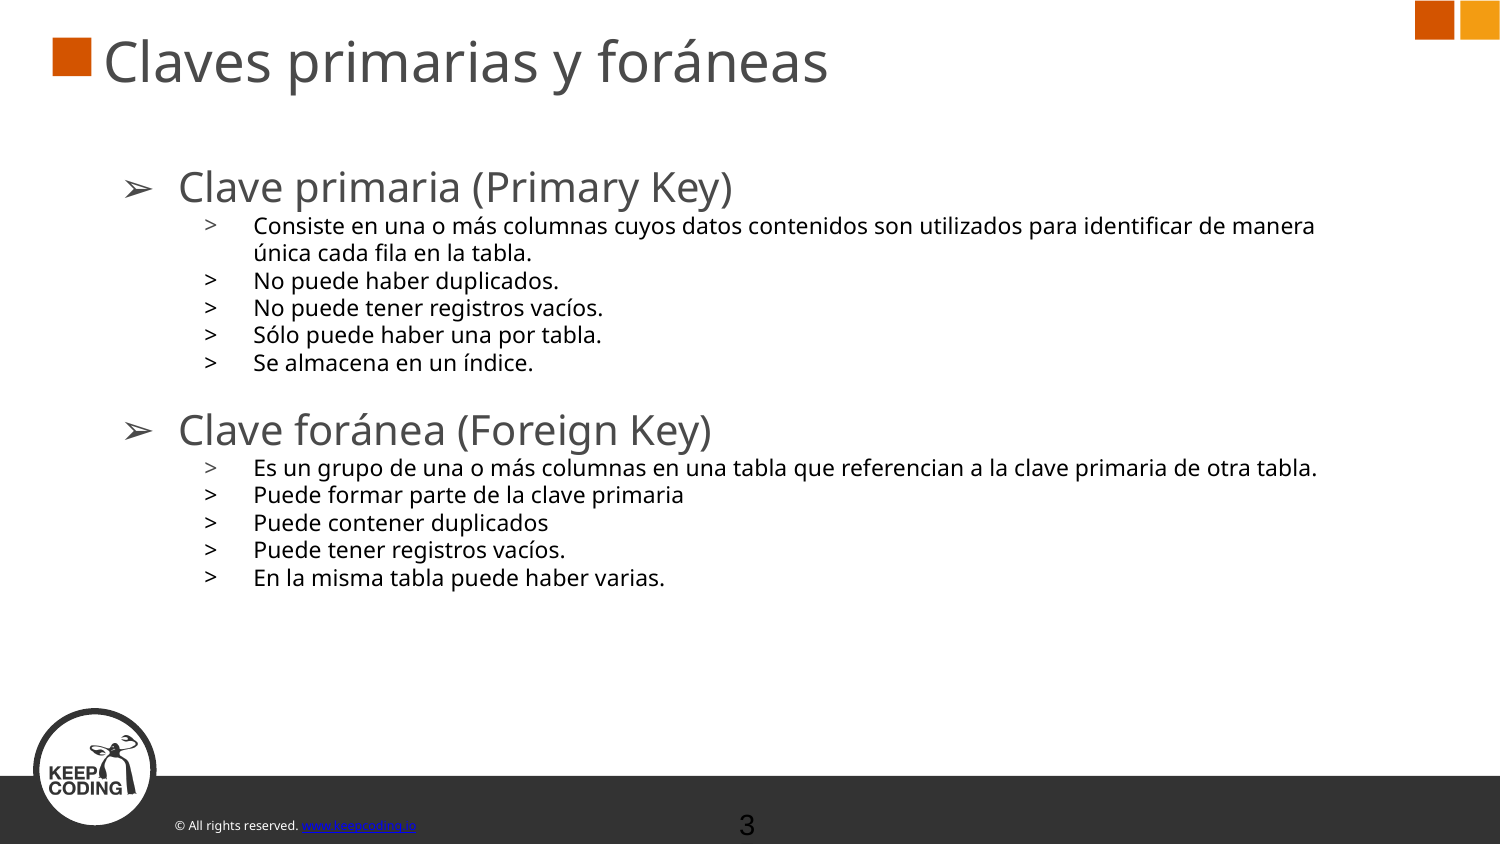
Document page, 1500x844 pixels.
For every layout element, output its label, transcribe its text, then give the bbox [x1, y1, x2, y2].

list Clave primaria (Primary Key) Consiste en una o más columnas cuyos datos contenidos son utilizados para identificar de manera única cada fila en la tabla. No puede haber duplicados. No puede tener registros vacíos. Sólo puede haber una por tabla. Se almacena en un índice. Clave foránea (Foreign Key) Es un grupo de una o más columnas en una tabla que referencian a la clave primaria de otra tabla. Puede formar parte de la clave primaria Puede contener duplicados Puede tener registros vacíos. En la misma tabla puede haber varias. [94, 152, 1381, 651]
slide_number ‹#› [734, 801, 764, 834]
title Claves primarias y foráneas [94, 17, 1381, 107]
picture [49, 735, 138, 795]
